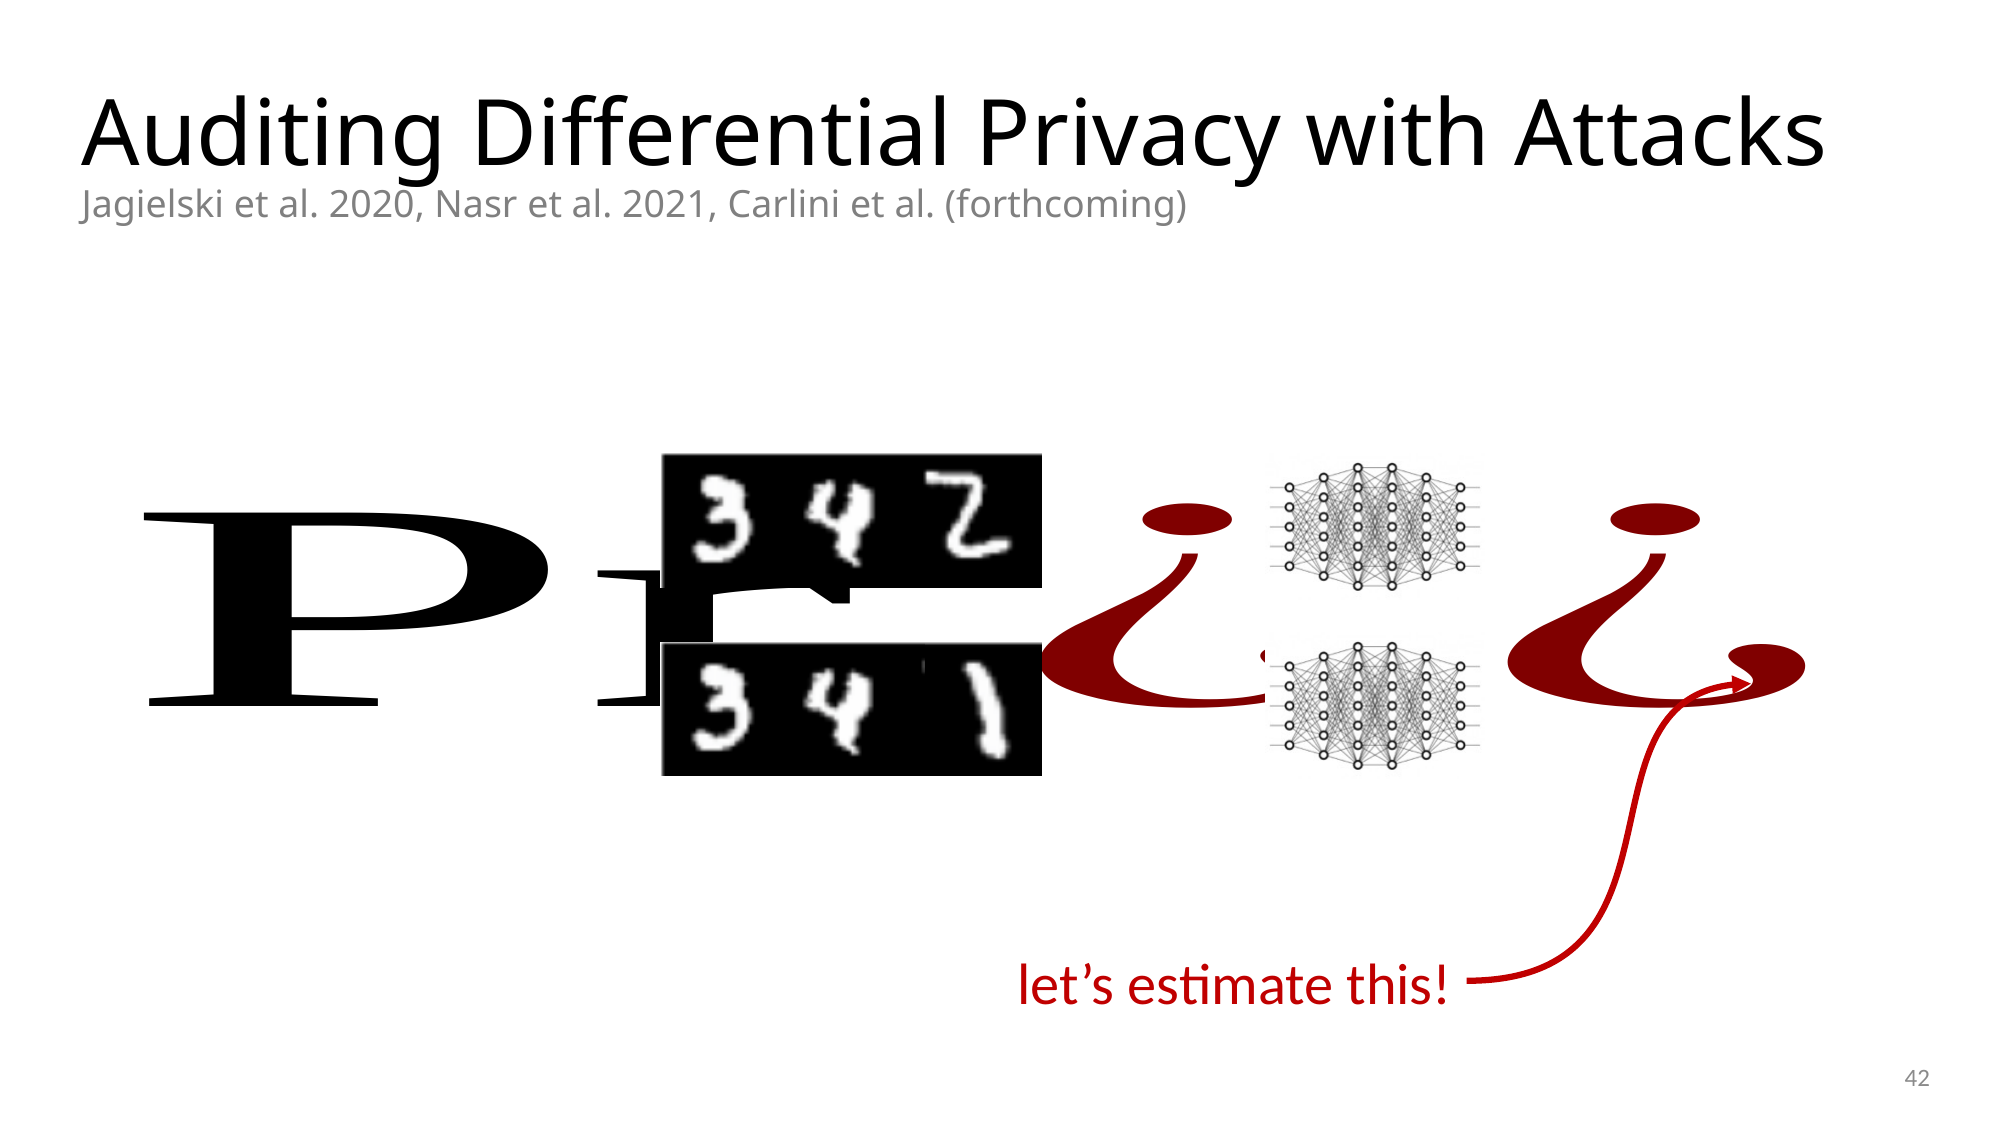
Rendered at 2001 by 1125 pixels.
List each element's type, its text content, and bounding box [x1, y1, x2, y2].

text_box let’s estimate this! [1002, 938, 1467, 1024]
picture [660, 453, 1042, 588]
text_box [1469, 683, 1751, 982]
slide_number 42 [1708, 1046, 1946, 1106]
picture [660, 642, 1042, 776]
picture [1265, 453, 1485, 600]
title Auditing Differential Privacy with Attacks Jagielski et al. 2020, Nasr et al. 2021, Carlini et al. (forthcoming) [66, 78, 1938, 297]
picture [1265, 632, 1485, 779]
